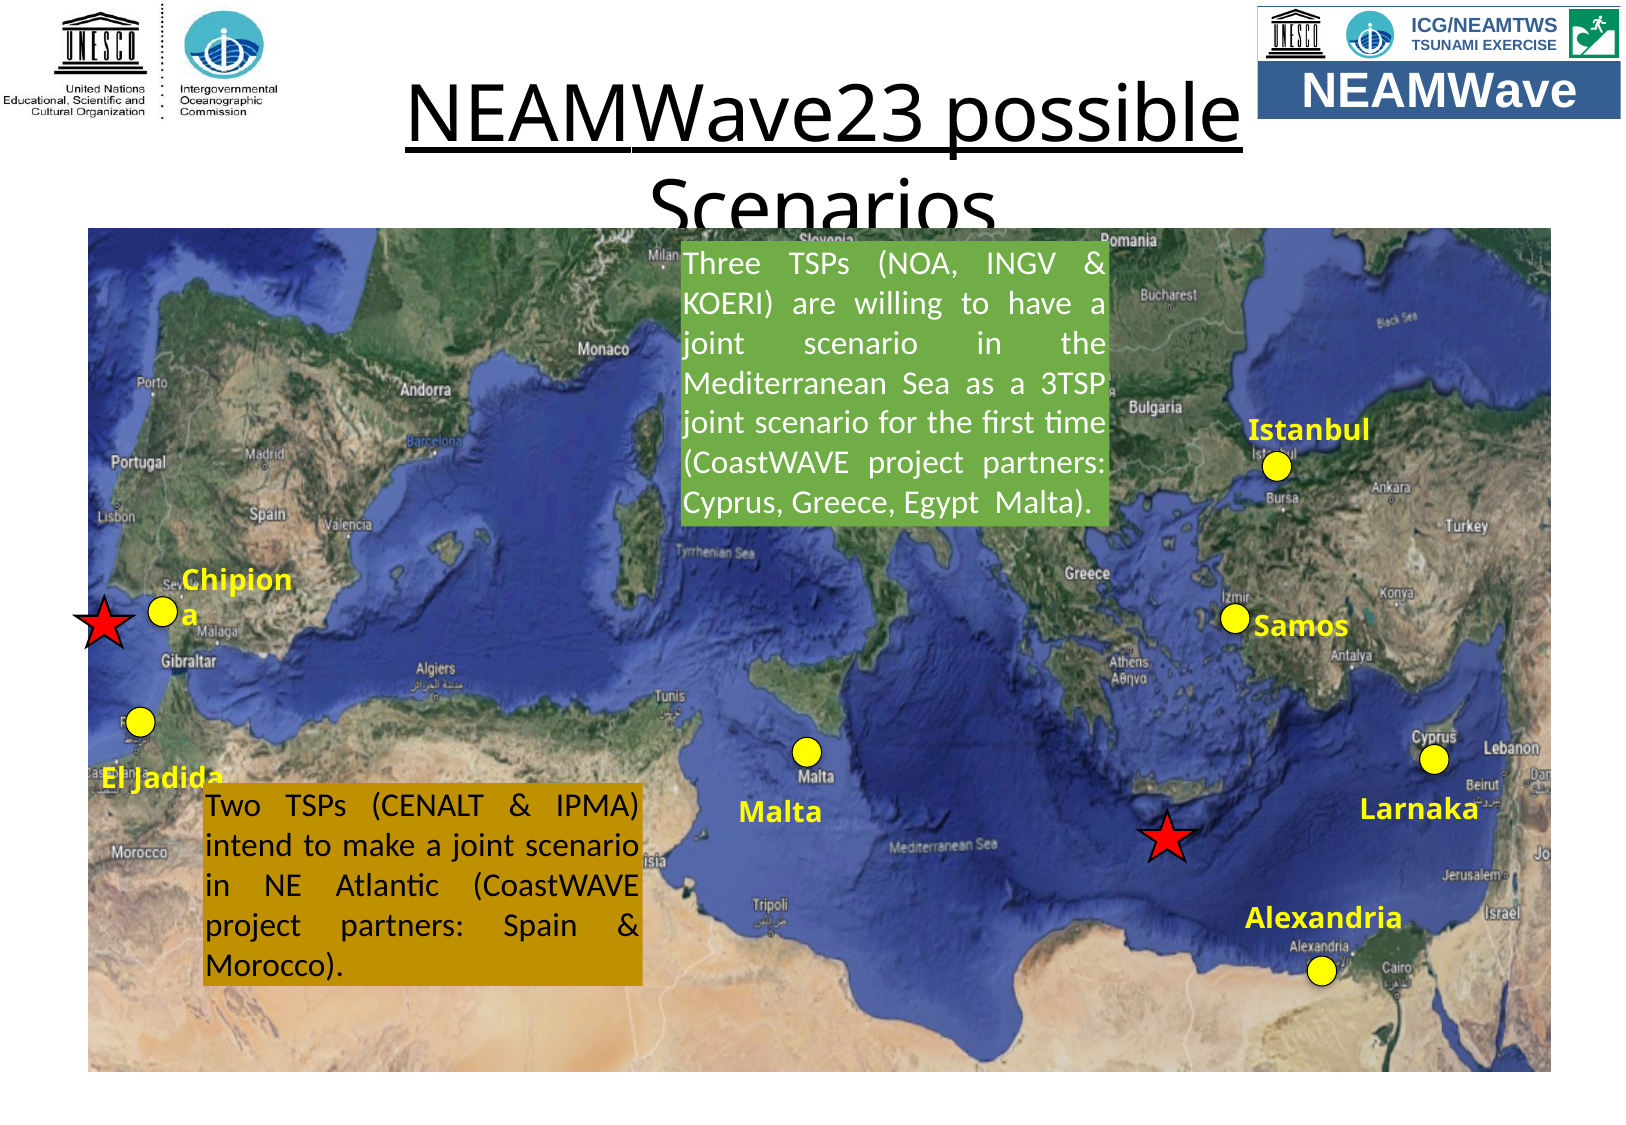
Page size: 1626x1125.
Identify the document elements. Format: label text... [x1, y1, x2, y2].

picture [88, 228, 1551, 1072]
text_box [71, 614, 88, 626]
text_box [84, 639, 88, 650]
picture [1257, 4, 1621, 121]
text_box [1, 2, 279, 121]
title NEAMWave23 possible Scenarios [259, 96, 1363, 218]
